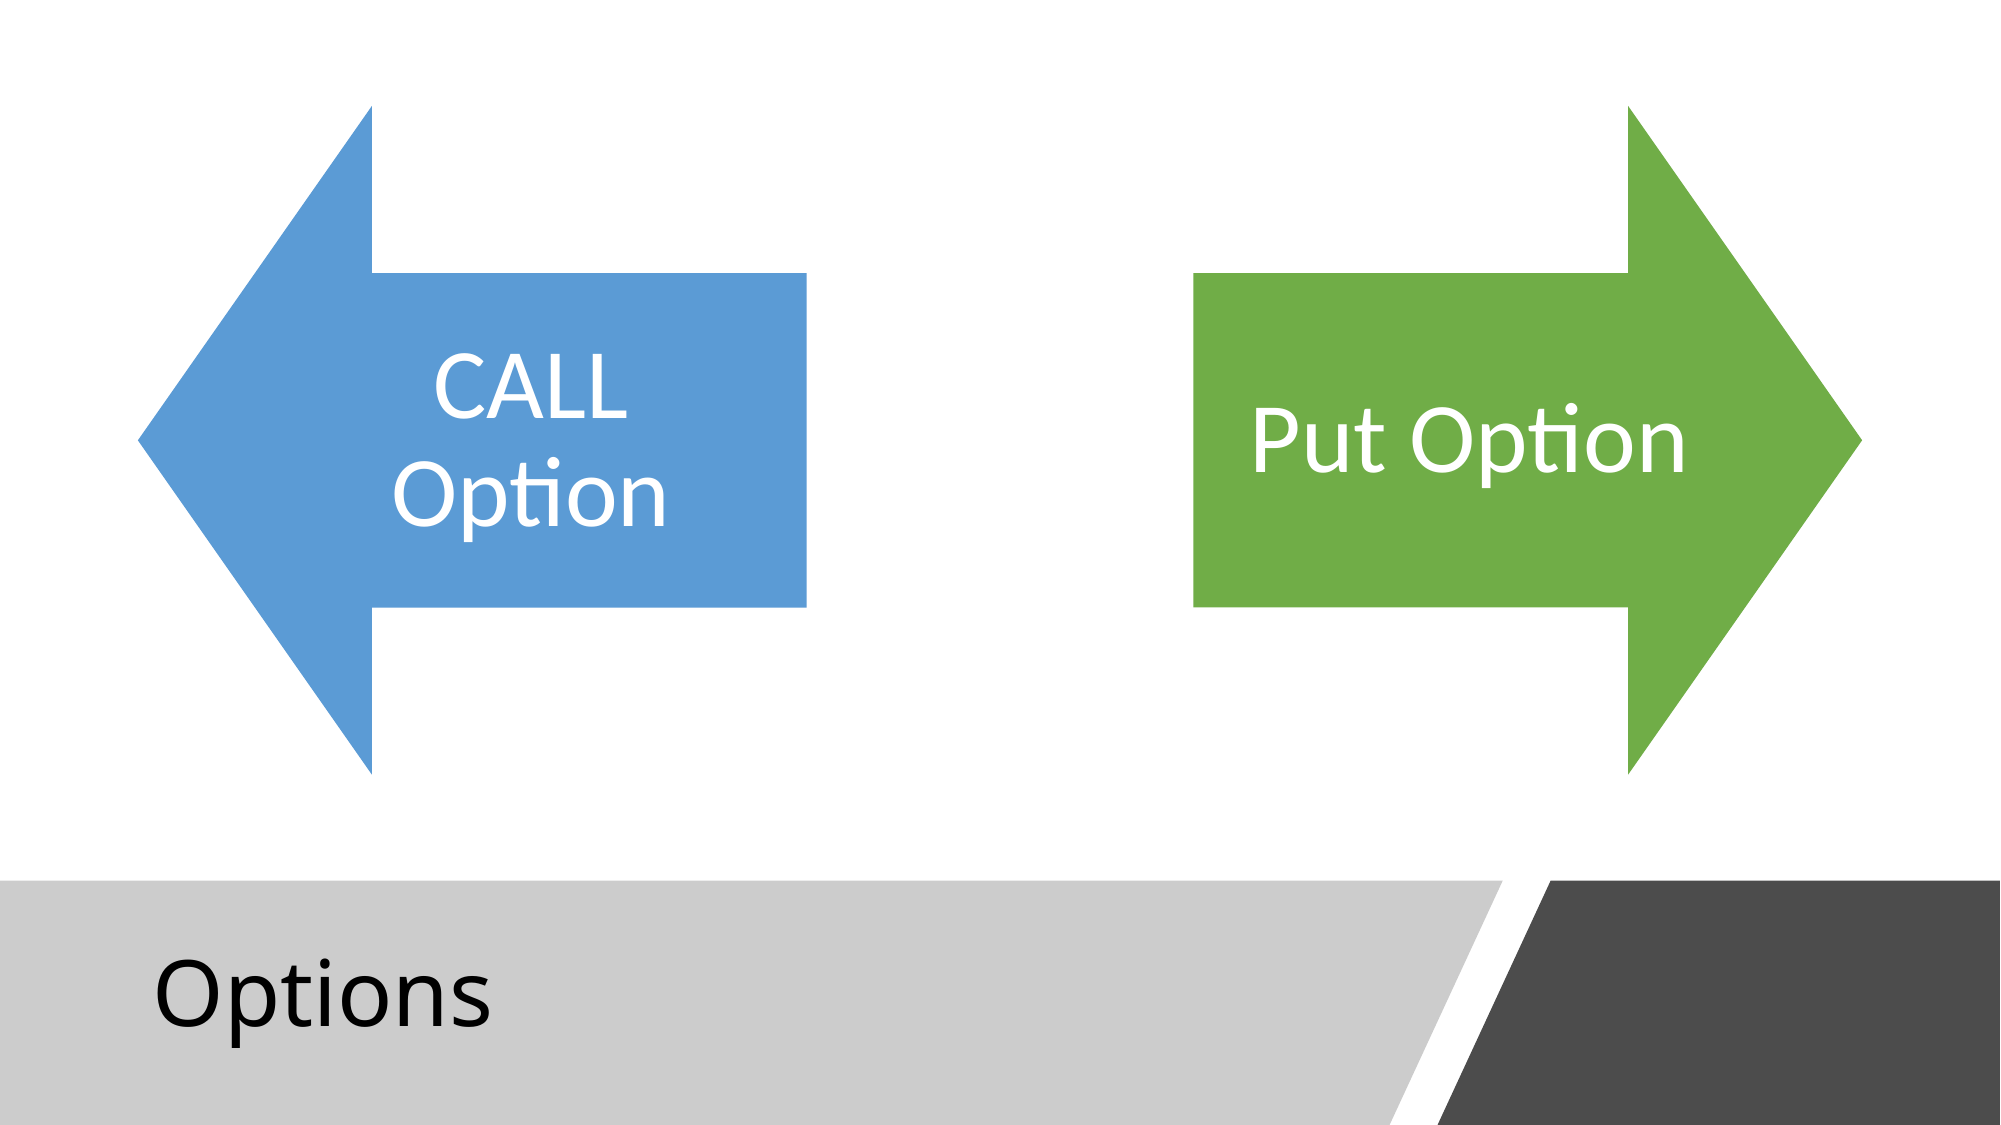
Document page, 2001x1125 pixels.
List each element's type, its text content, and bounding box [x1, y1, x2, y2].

text_box [0, 879, 1505, 1125]
text_box [1436, 879, 2000, 1125]
title Options [137, 907, 1404, 1087]
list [137, 105, 1863, 775]
